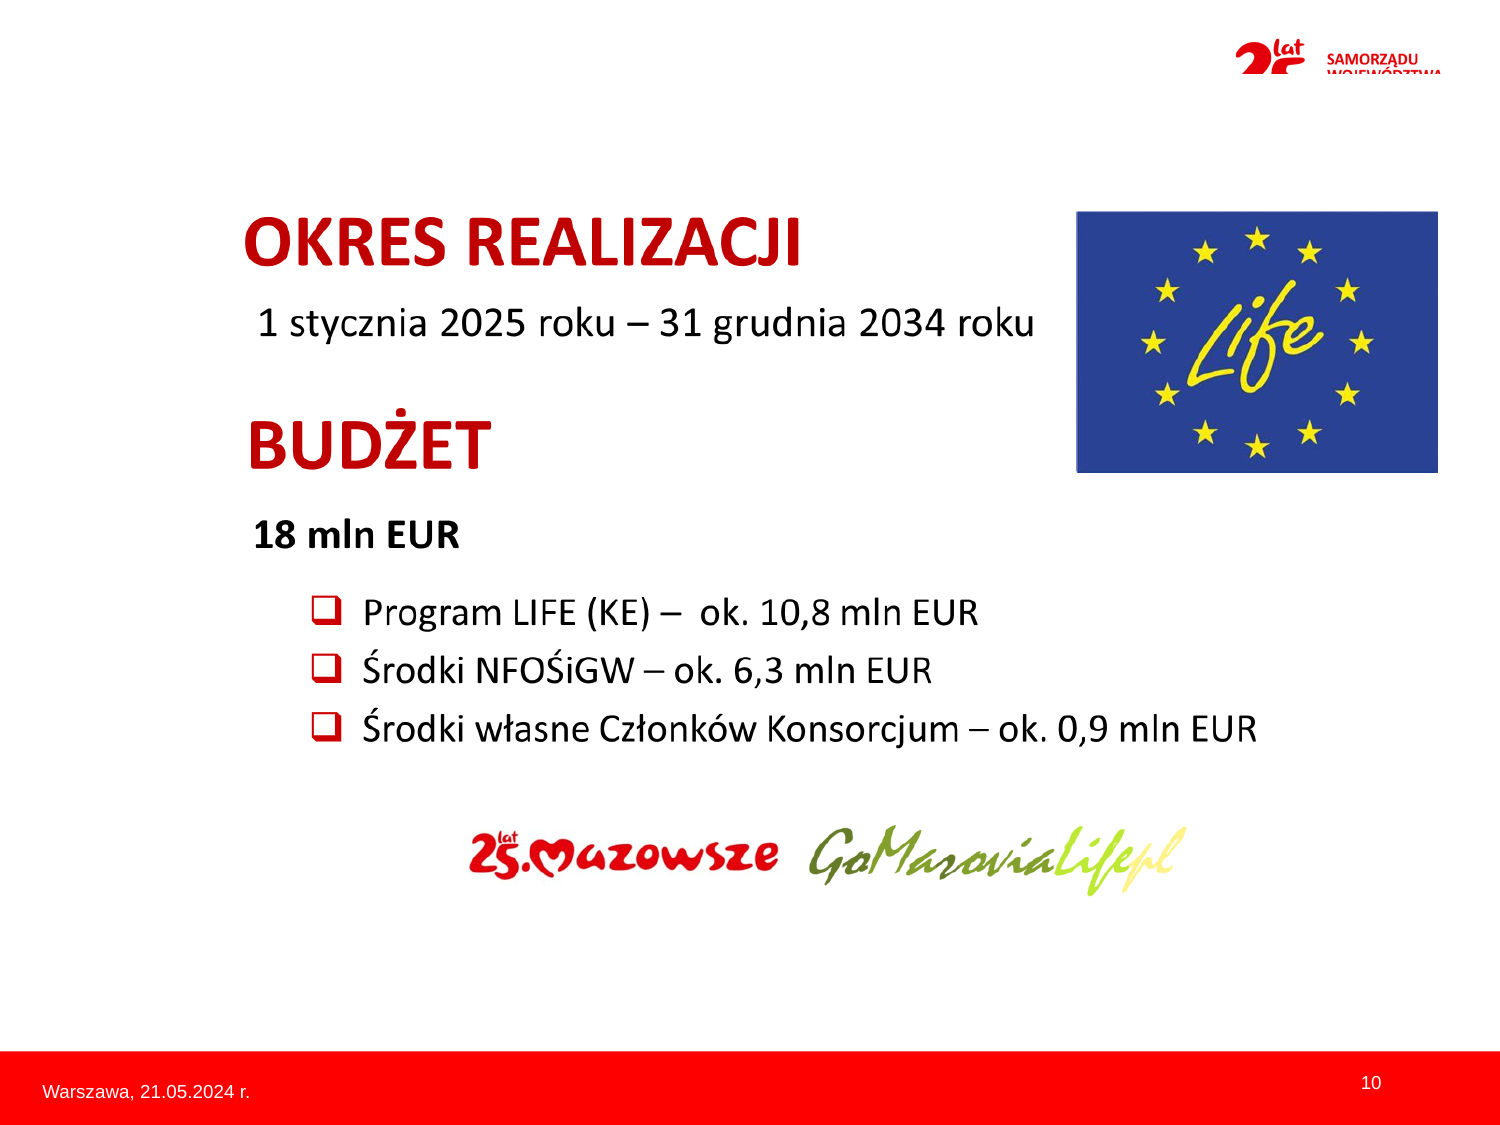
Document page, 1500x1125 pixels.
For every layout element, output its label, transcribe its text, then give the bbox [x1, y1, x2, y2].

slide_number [27, 1061, 365, 1122]
slide_number 10 [1059, 1061, 1397, 1103]
picture [74, 0, 1500, 915]
text_box [0, 1050, 1500, 1125]
